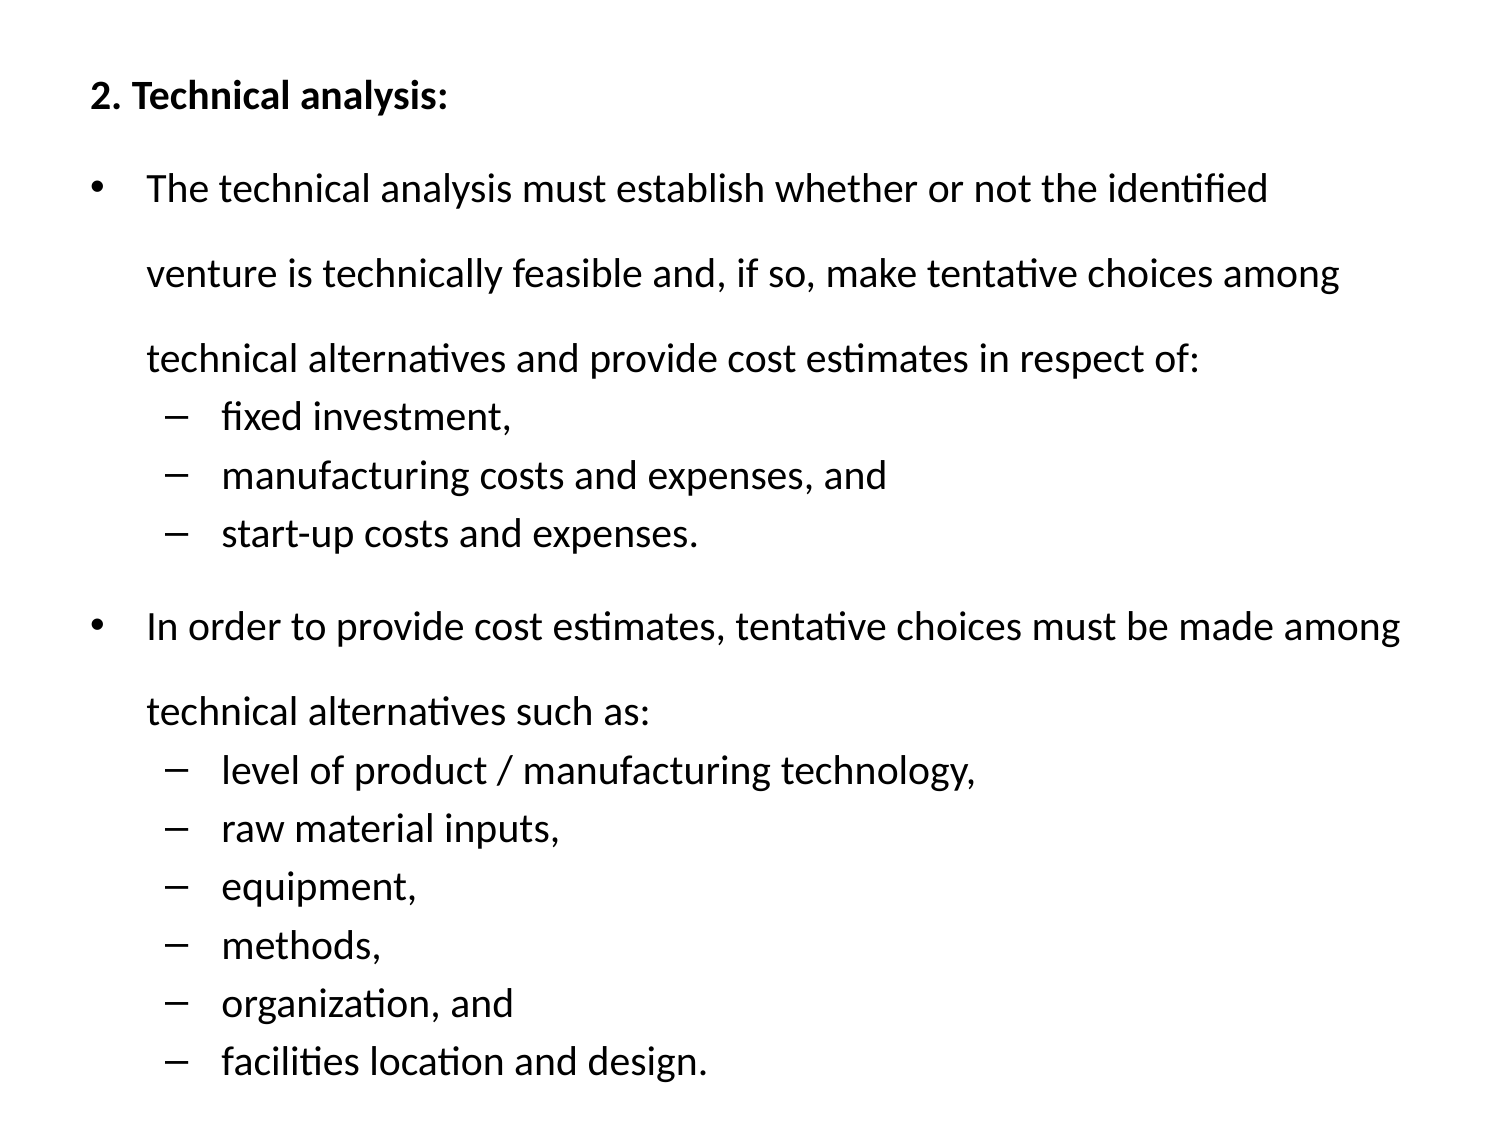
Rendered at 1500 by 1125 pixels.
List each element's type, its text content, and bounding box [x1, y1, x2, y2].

list 2. Technical analysis: The technical analysis must establish whether or not the identified venture is technically feasible and, if so, make tentative choices among technical alternatives and provide cost estimates in respect of: fixed investment, manufacturing costs and expenses, and start-up costs and expenses. In order to provide cost estimates, tentative choices must be made among technical alternatives such as: level of product / manufacturing technology, raw material inputs, equipment, methods, organization, and facilities location and design. [75, 24, 1425, 1025]
